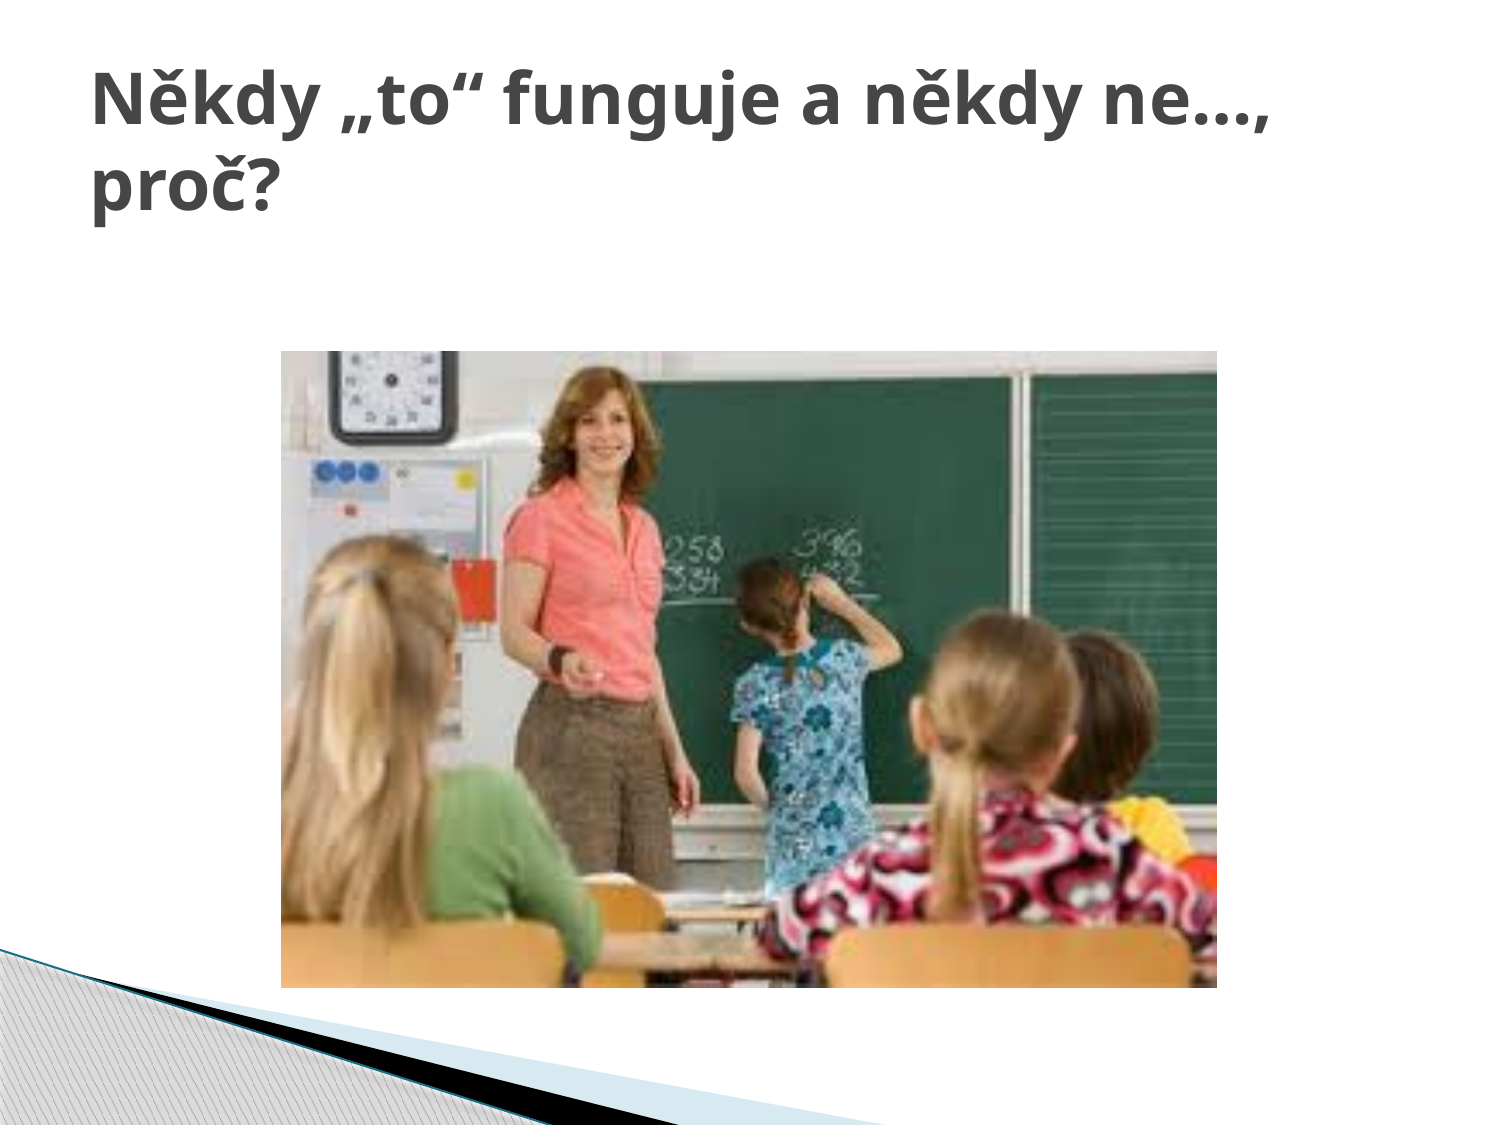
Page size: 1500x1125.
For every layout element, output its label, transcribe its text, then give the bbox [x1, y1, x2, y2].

picture [280, 351, 1217, 988]
title Někdy „to“ funguje a někdy ne…, proč? [75, 45, 1425, 233]
